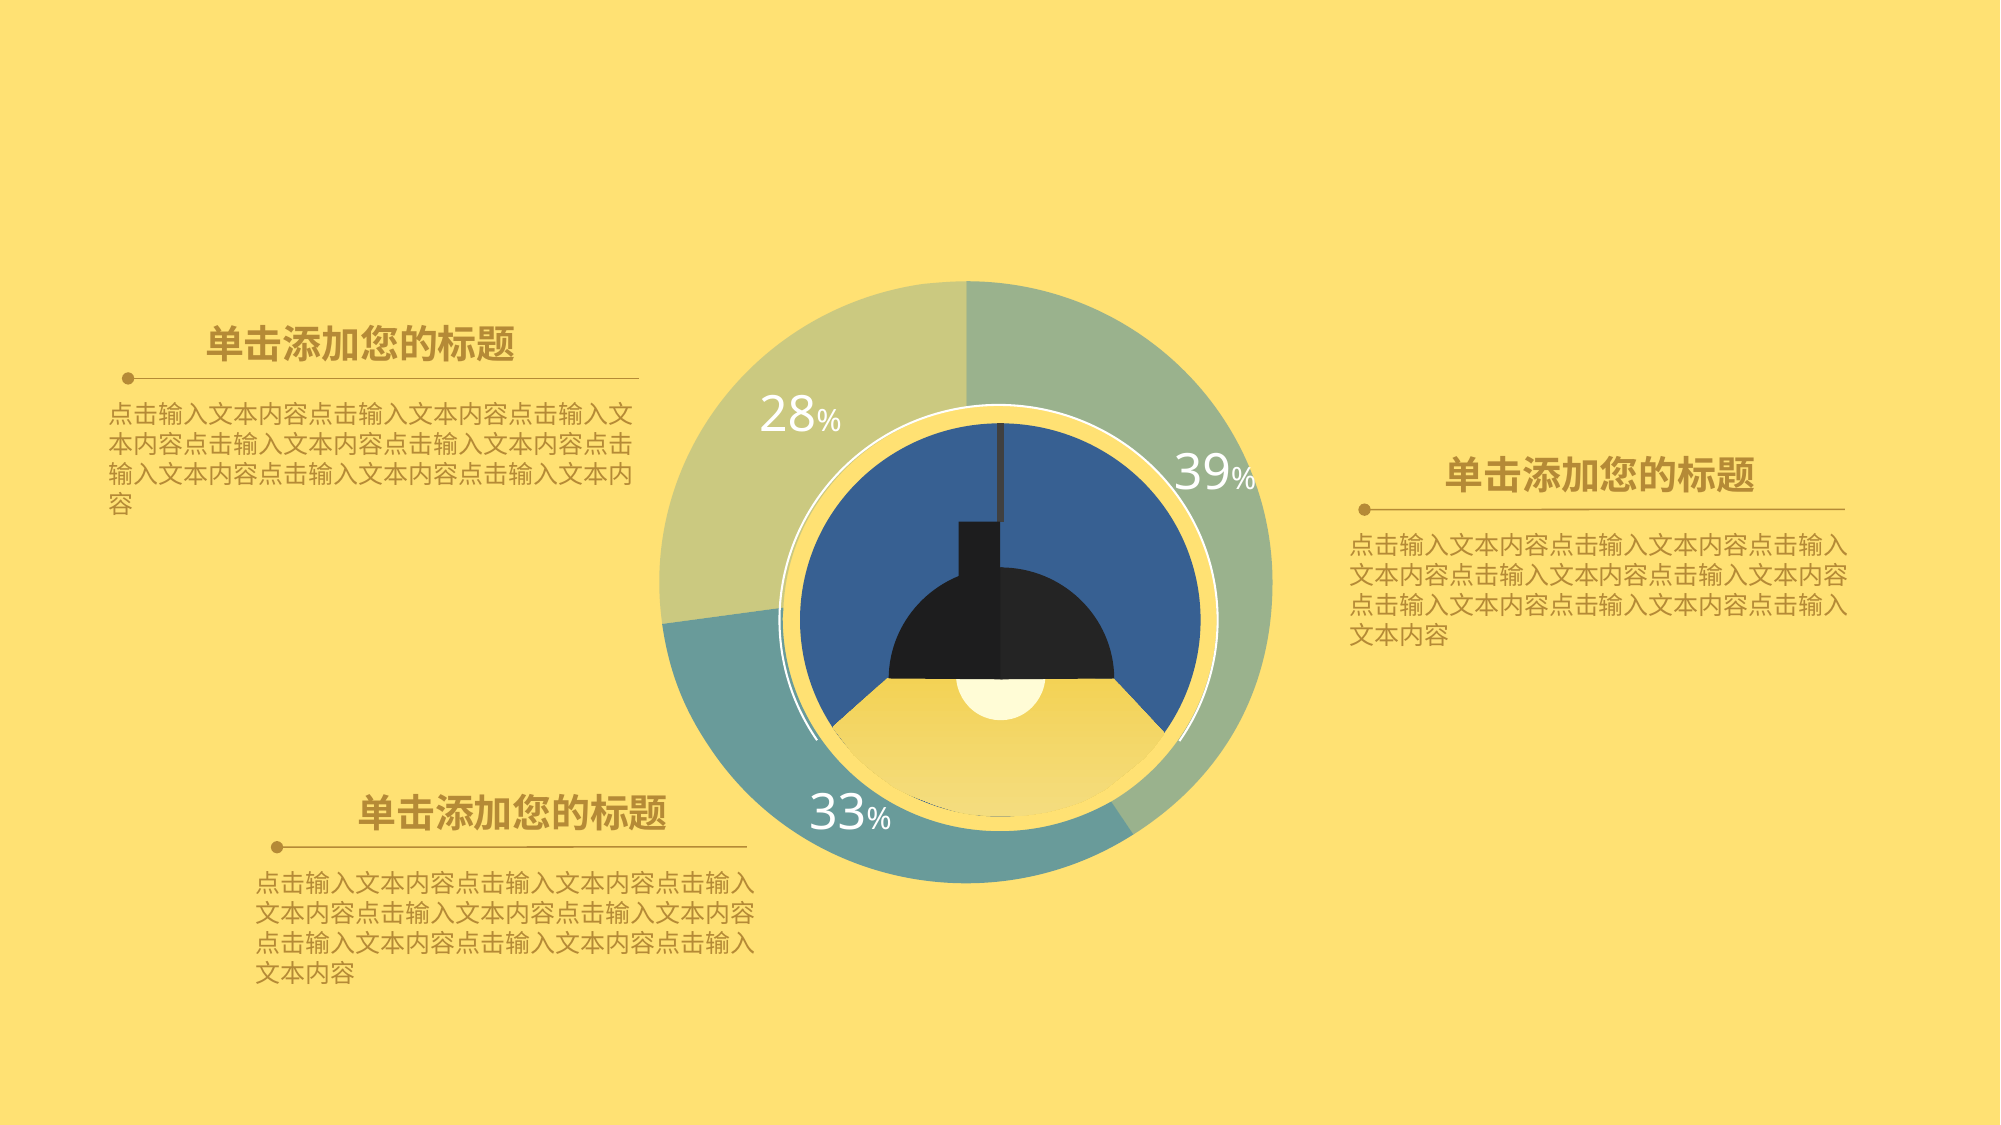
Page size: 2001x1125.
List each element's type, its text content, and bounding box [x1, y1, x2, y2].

text_box [662, 608, 774, 779]
text_box [1222, 507, 1273, 751]
text_box 39% [1222, 431, 1271, 507]
text_box [967, 281, 1213, 403]
text_box [659, 281, 967, 623]
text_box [1334, 443, 1875, 659]
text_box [93, 312, 664, 528]
text_box [819, 844, 1118, 884]
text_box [240, 780, 777, 997]
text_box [779, 404, 1218, 835]
text_box [1222, 416, 1232, 431]
text_box 28% [744, 374, 857, 449]
